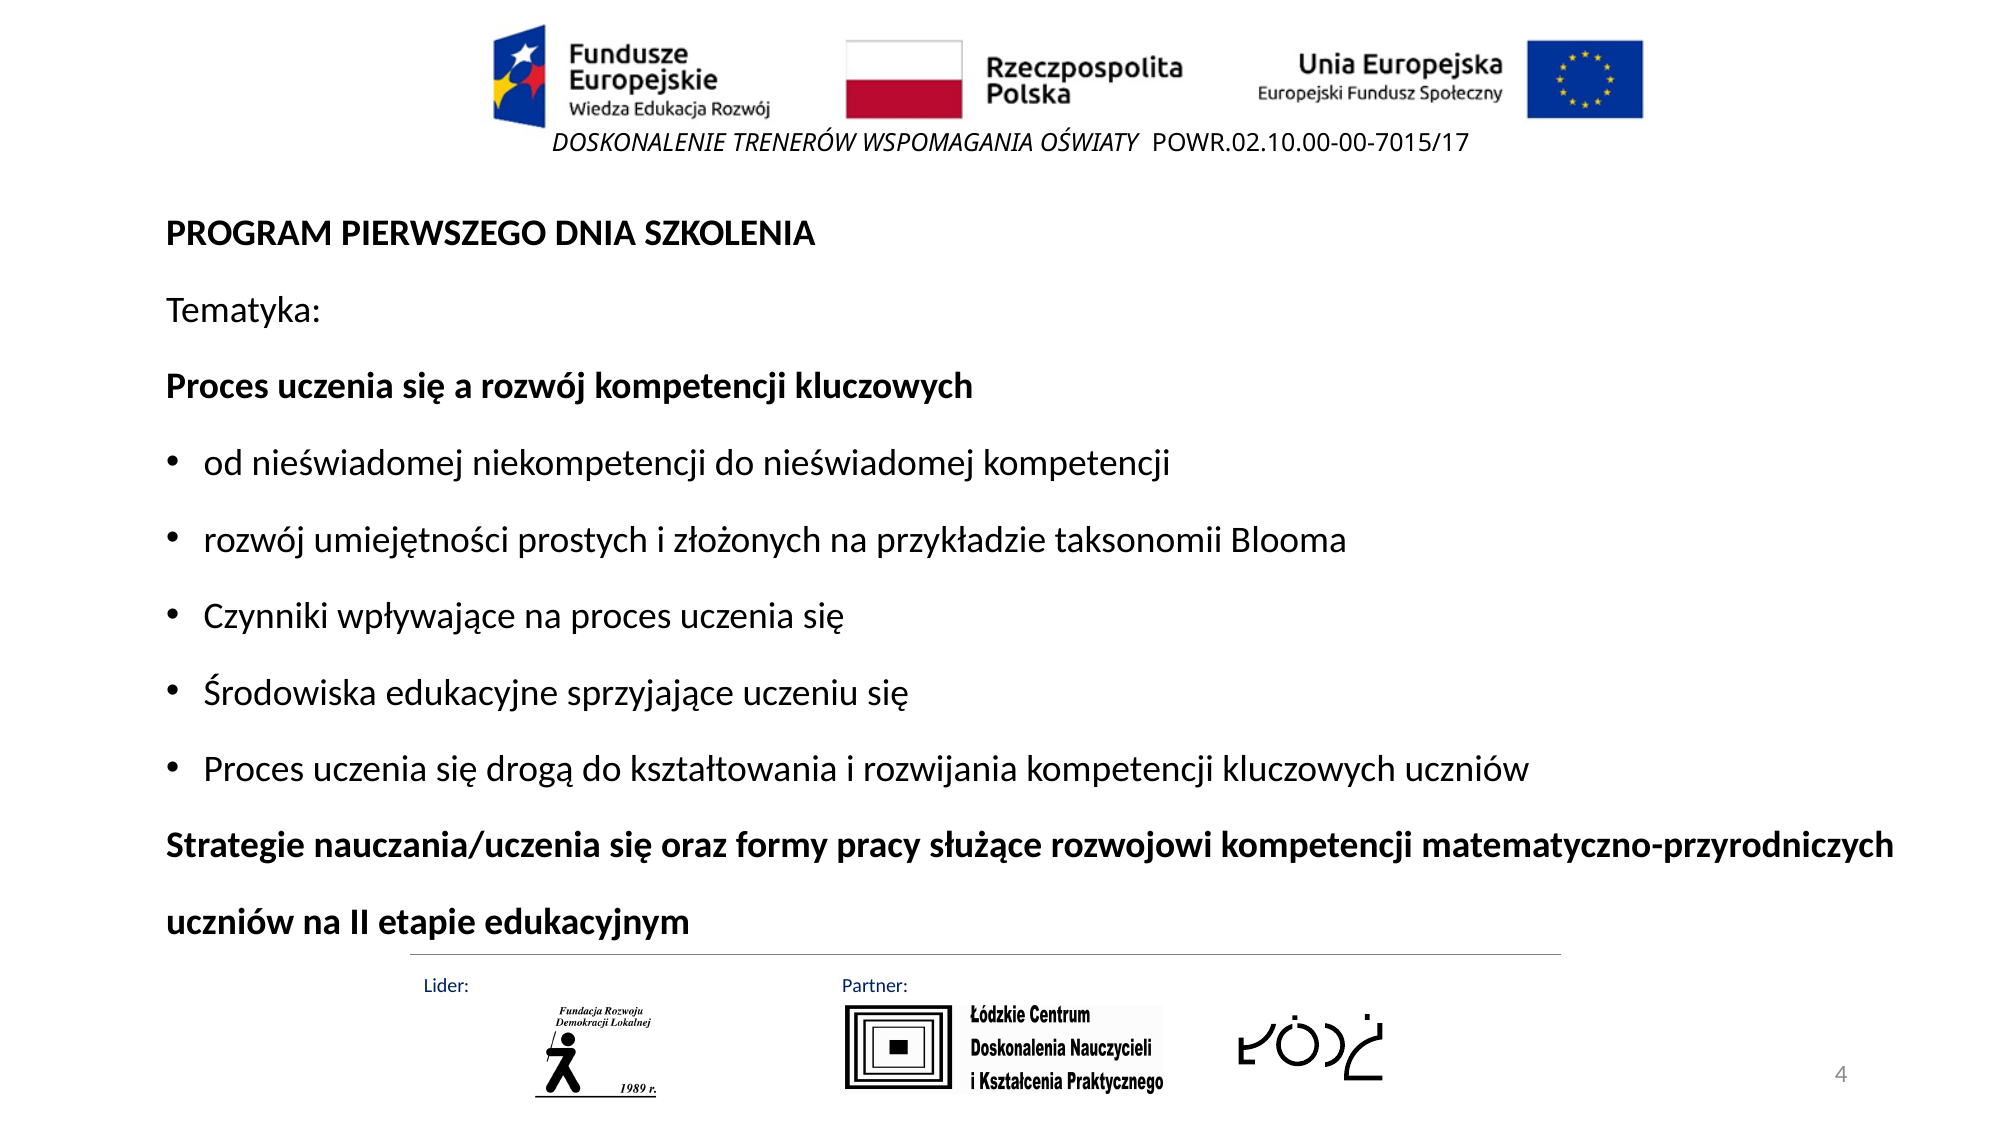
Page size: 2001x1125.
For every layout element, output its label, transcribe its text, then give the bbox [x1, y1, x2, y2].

picture [468, 0, 1669, 154]
list PROGRAM PIERWSZEGO DNIA SZKOLENIA Tematyka: Proces uczenia się a rozwój kompetencji kluczowych od nieświadomej niekompetencji do nieświadomej kompetencji rozwój umiejętności prostych i złożonych na przykładzie taksonomii Blooma Czynniki wpływające na proces uczenia się Środowiska edukacyjne sprzyjające uczeniu się Proces uczenia się drogą do kształtowania i rozwijania kompetencji kluczowych uczniów Strategie nauczania/uczenia się oraz formy pracy służące rozwojowi kompetencji matematyczno-przyrodniczych uczniów na II etapie edukacyjnym [151, 205, 1975, 1001]
slide_number 4 [1587, 1042, 1863, 1103]
title DOSKONALENIE TRENERÓW WSPOMAGANIA OŚWIATY POWR.02.10.00-00-7015/17 [151, 0, 1871, 169]
picture [384, 953, 1587, 1125]
